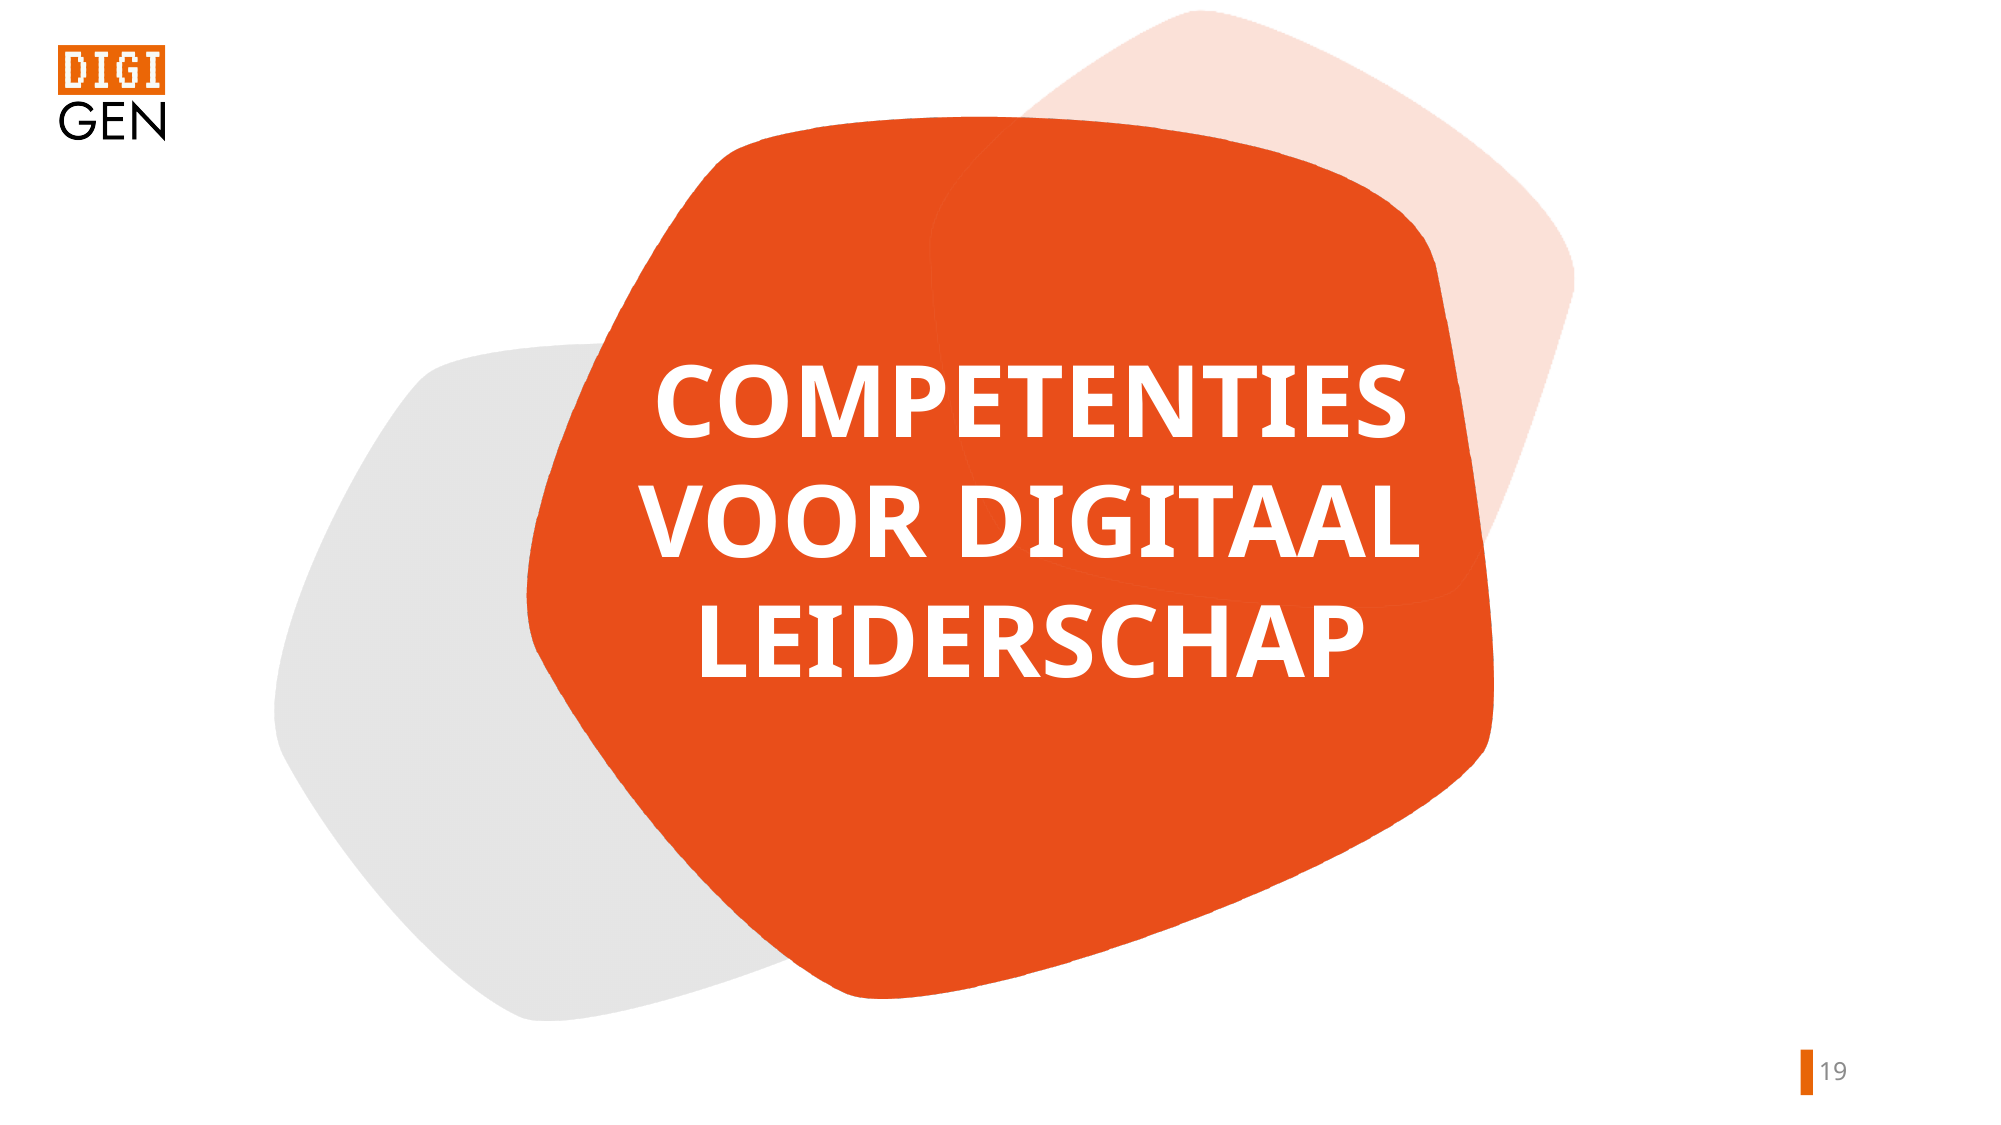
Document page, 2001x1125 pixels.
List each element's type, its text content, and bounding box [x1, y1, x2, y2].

picture [526, 116, 1494, 999]
slide_number 18 [1764, 1042, 1863, 1103]
picture [58, 45, 166, 94]
text_box COMPETENTIES VOOR DIGITAAL LEIDERSCHAP [531, 329, 1532, 705]
